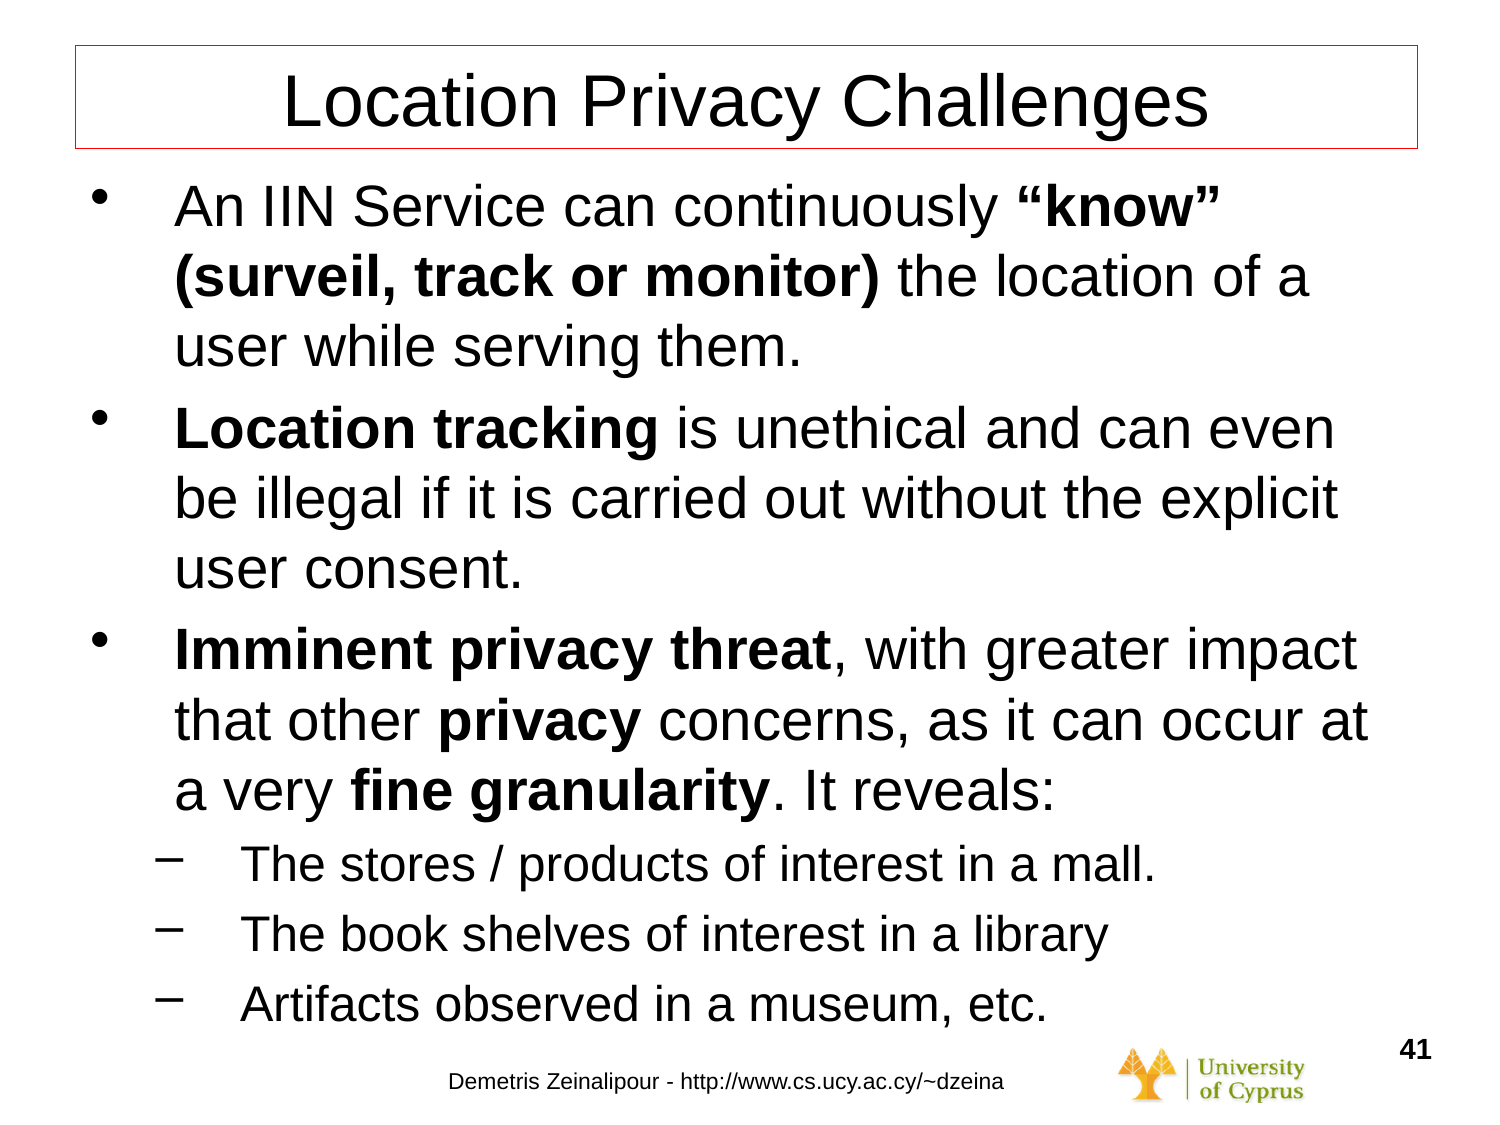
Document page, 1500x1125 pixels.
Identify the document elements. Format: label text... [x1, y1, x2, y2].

title Location Privacy Challenges [75, 45, 1418, 149]
picture [1116, 1047, 1306, 1103]
list An IIN Service can continuously “know” (surveil, track or monitor) the location of a user while serving them. Location tracking is unethical and can even be illegal if it is carried out without the explicit user consent. Imminent privacy threat, with greater impact that other privacy concerns, as it can occur at a very fine granularity. It reveals: The stores / products of interest in a mall. The book shelves of interest in a library Artifacts observed in a museum, etc. [75, 160, 1424, 1047]
